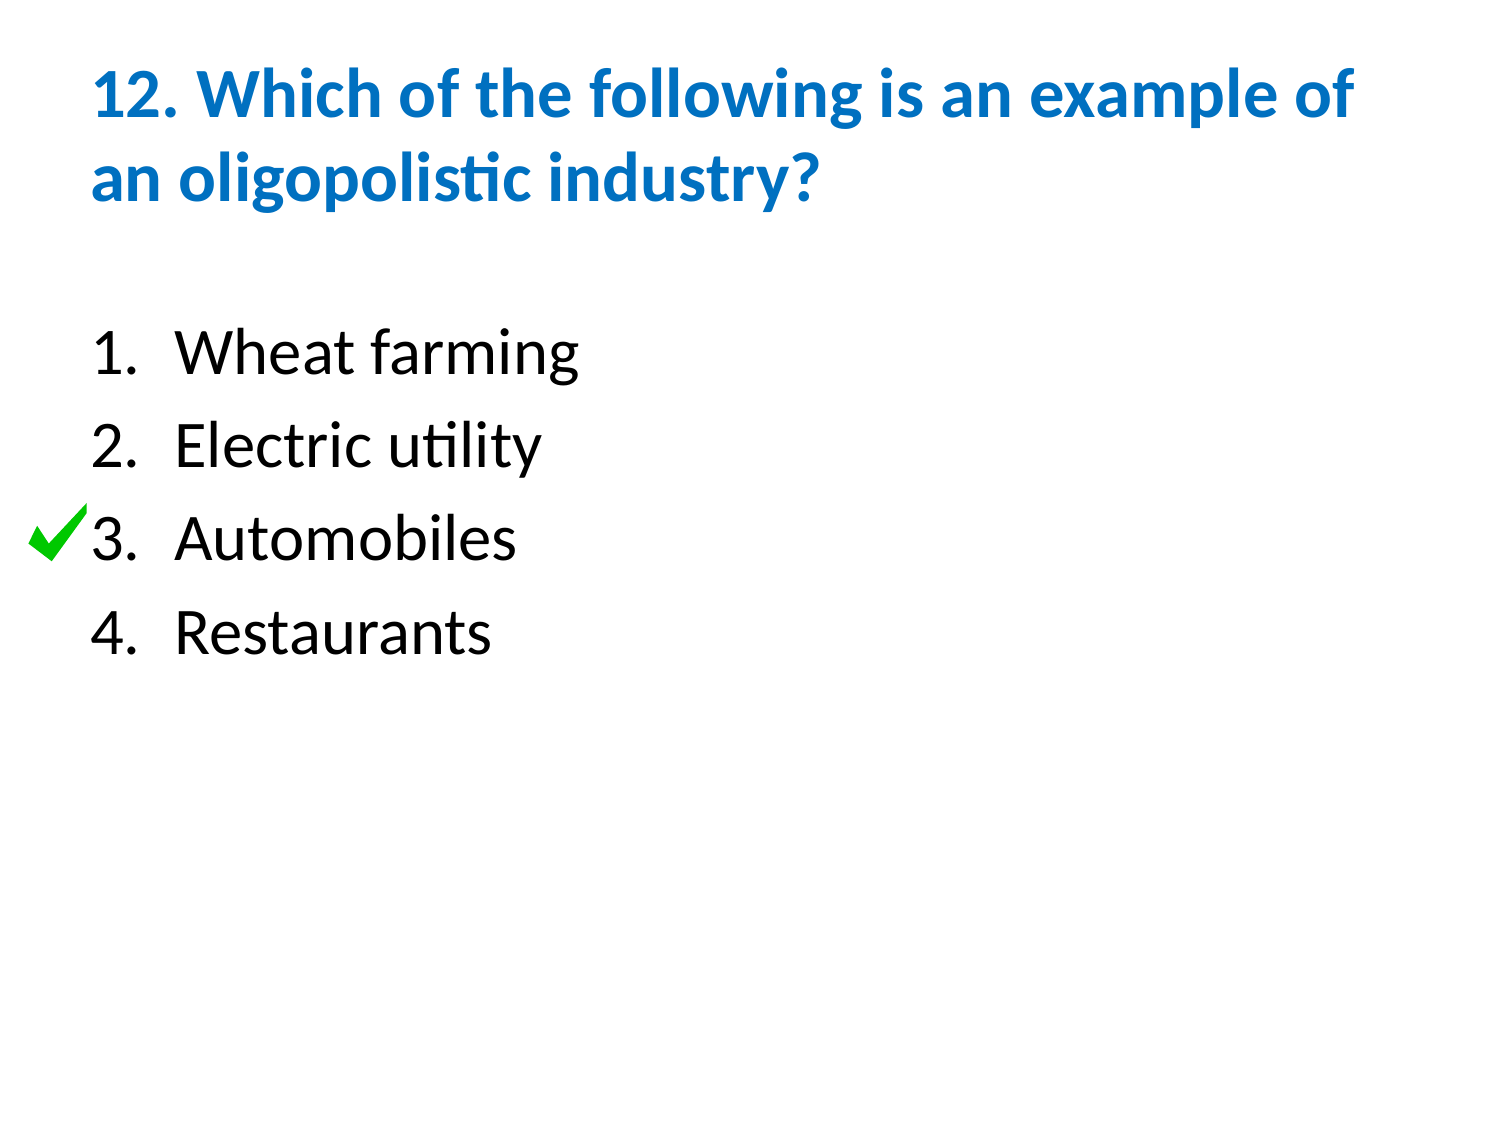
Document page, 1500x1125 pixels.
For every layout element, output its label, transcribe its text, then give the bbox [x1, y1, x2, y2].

title 12. Which of the following is an example of an oligopolistic industry? [75, 37, 1450, 225]
text_box [26, 512, 75, 564]
list Wheat farming Electric utility Automobiles Restaurants [75, 299, 675, 700]
